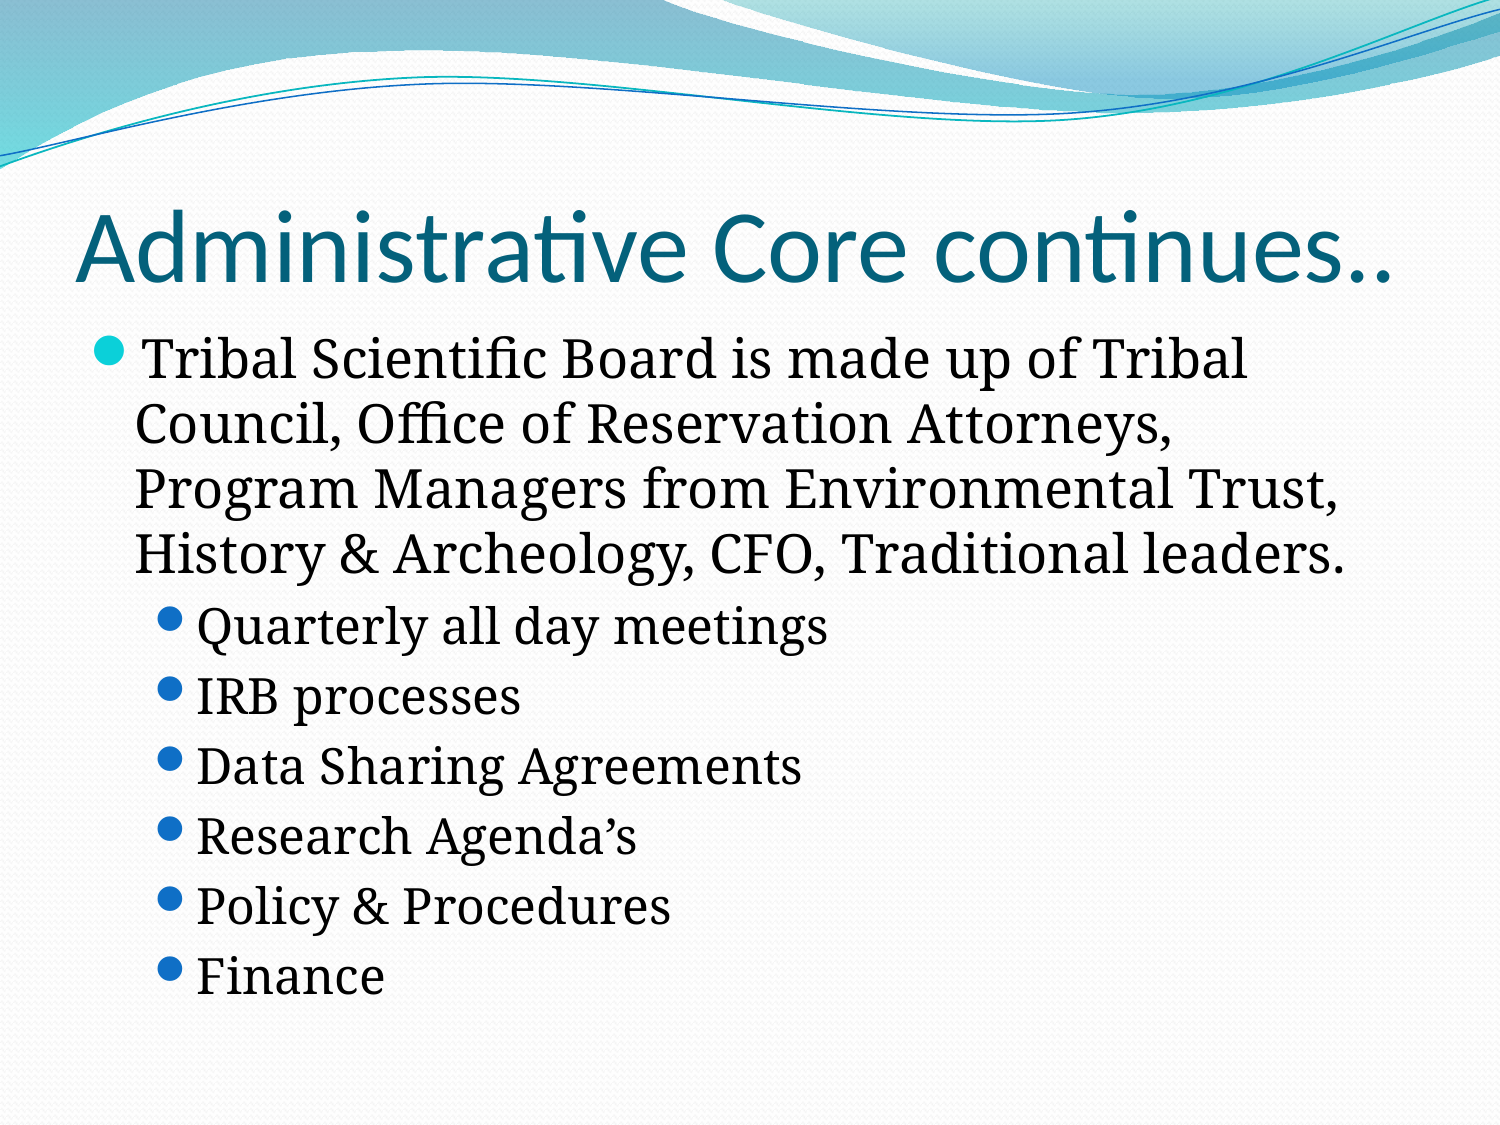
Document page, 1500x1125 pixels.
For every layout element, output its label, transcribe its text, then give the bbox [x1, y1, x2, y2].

title Administrative Core continues.. [75, 115, 1425, 303]
list Tribal Scientific Board is made up of Tribal Council, Office of Reservation Attorneys, Program Managers from Environmental Trust, History & Archeology, CFO, Traditional leaders. Quarterly all day meetings IRB processes Data Sharing Agreements Research Agenda’s Policy & Procedures Finance [75, 317, 1425, 1088]
